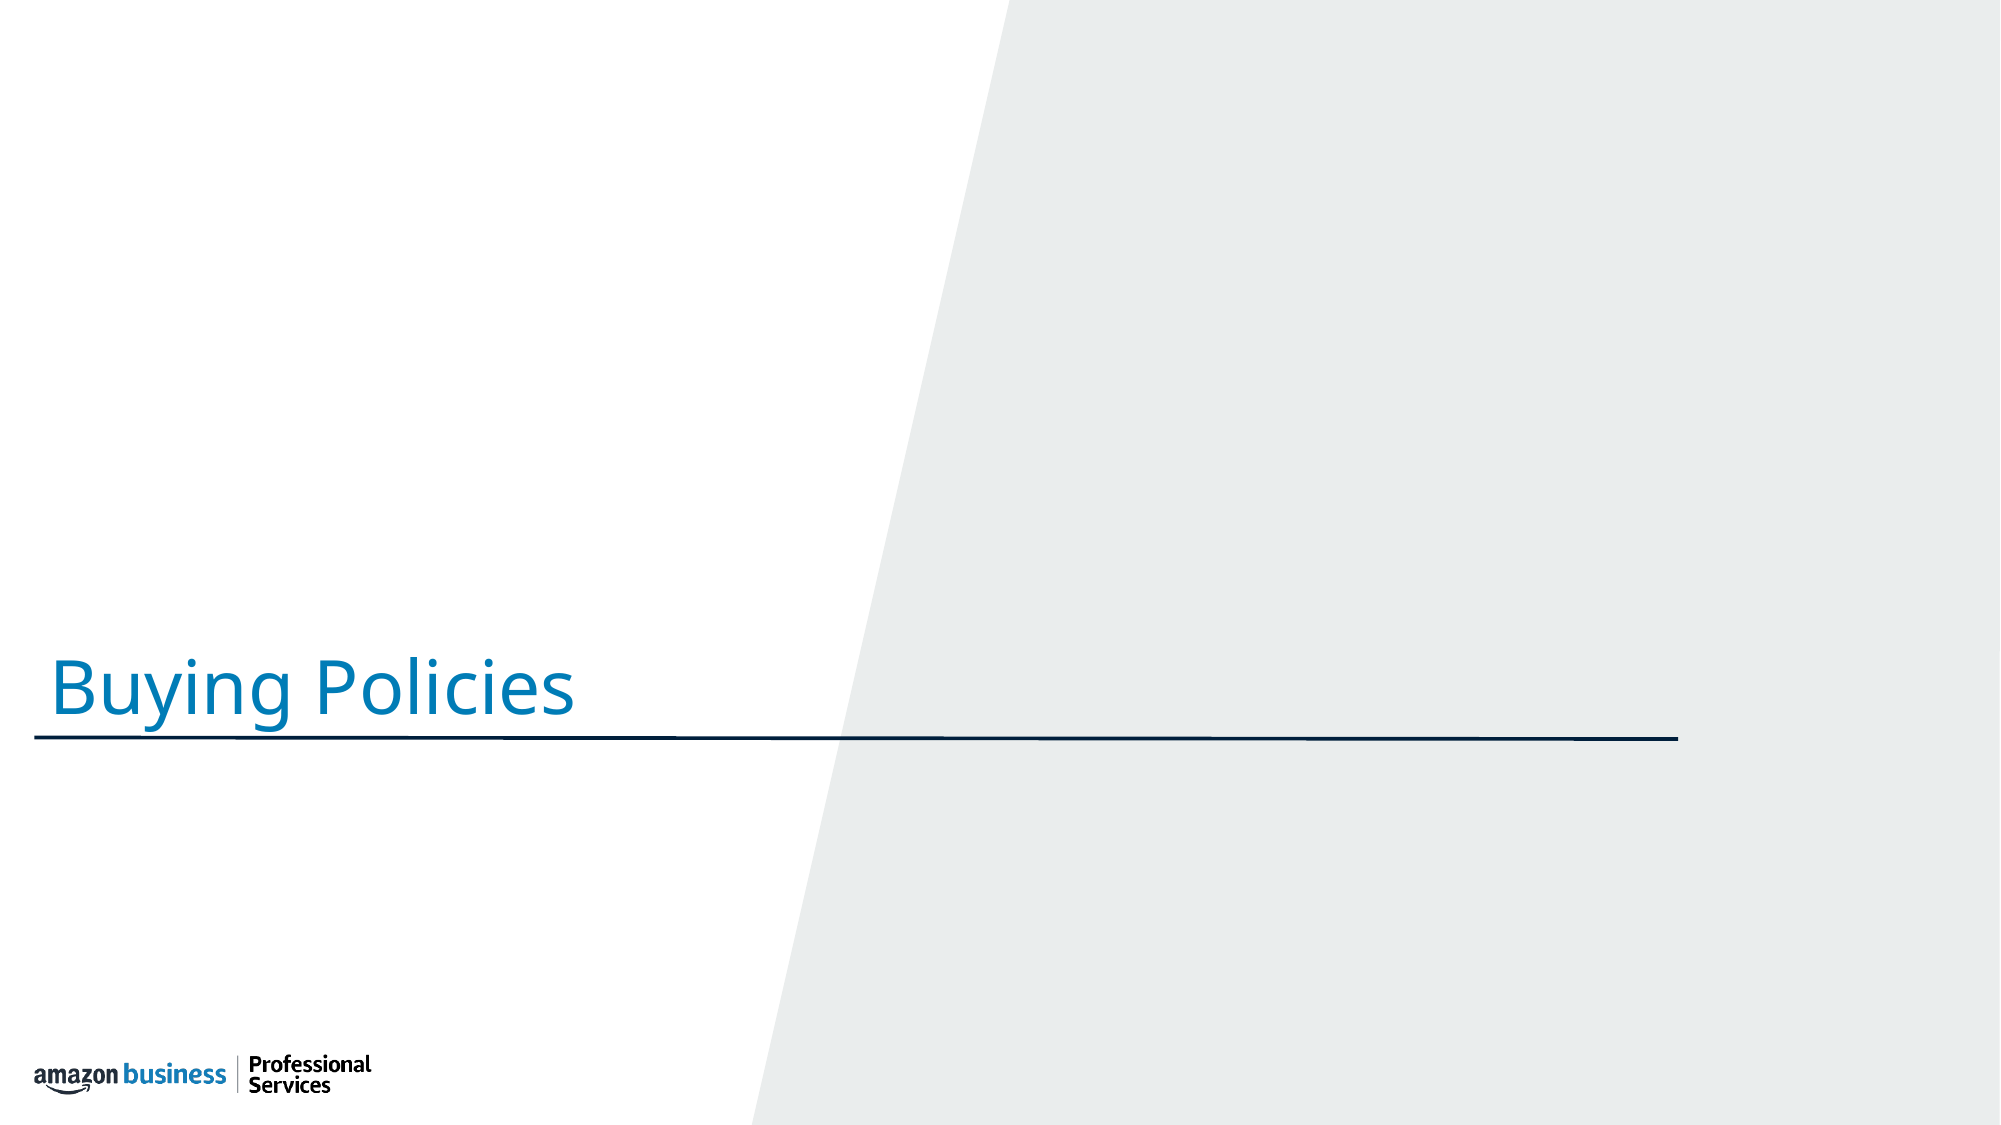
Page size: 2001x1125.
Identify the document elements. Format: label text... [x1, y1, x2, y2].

picture [24, 1052, 382, 1099]
list Buying Policies [34, 641, 1254, 765]
